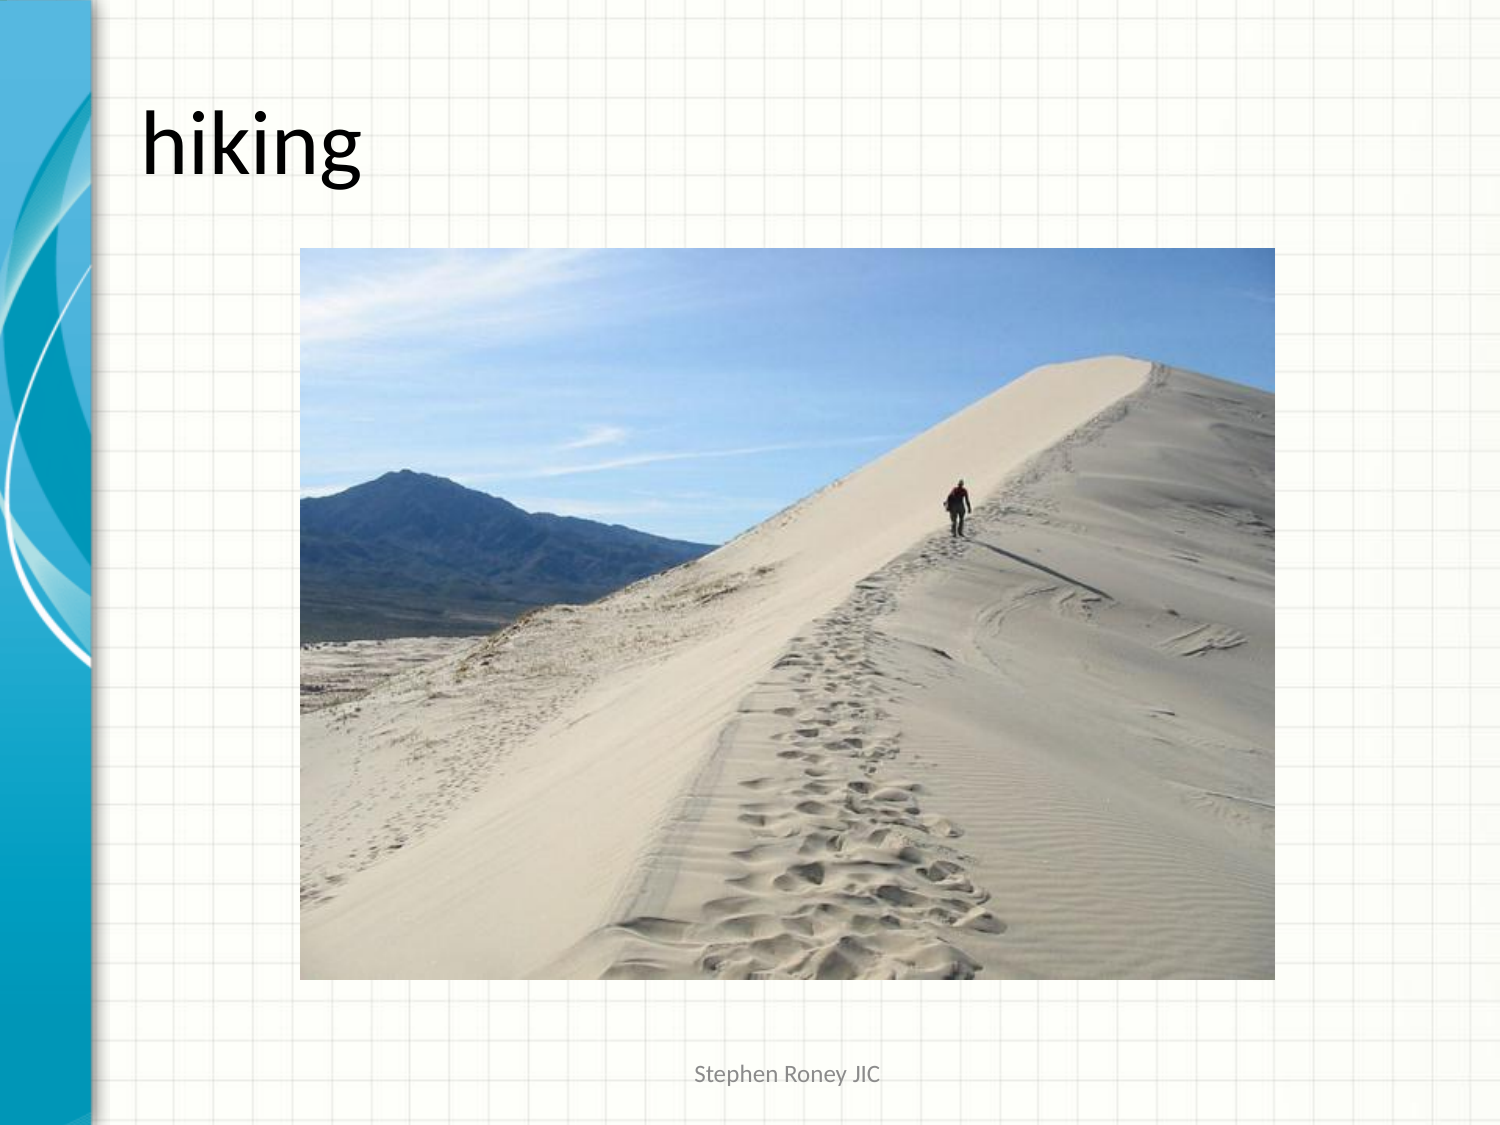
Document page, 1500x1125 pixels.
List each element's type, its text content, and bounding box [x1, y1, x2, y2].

picture [0, 0, 1500, 1125]
footer Stephen Roney JIC [549, 1042, 1025, 1103]
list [299, 248, 1276, 981]
title hiking [125, 44, 1450, 232]
